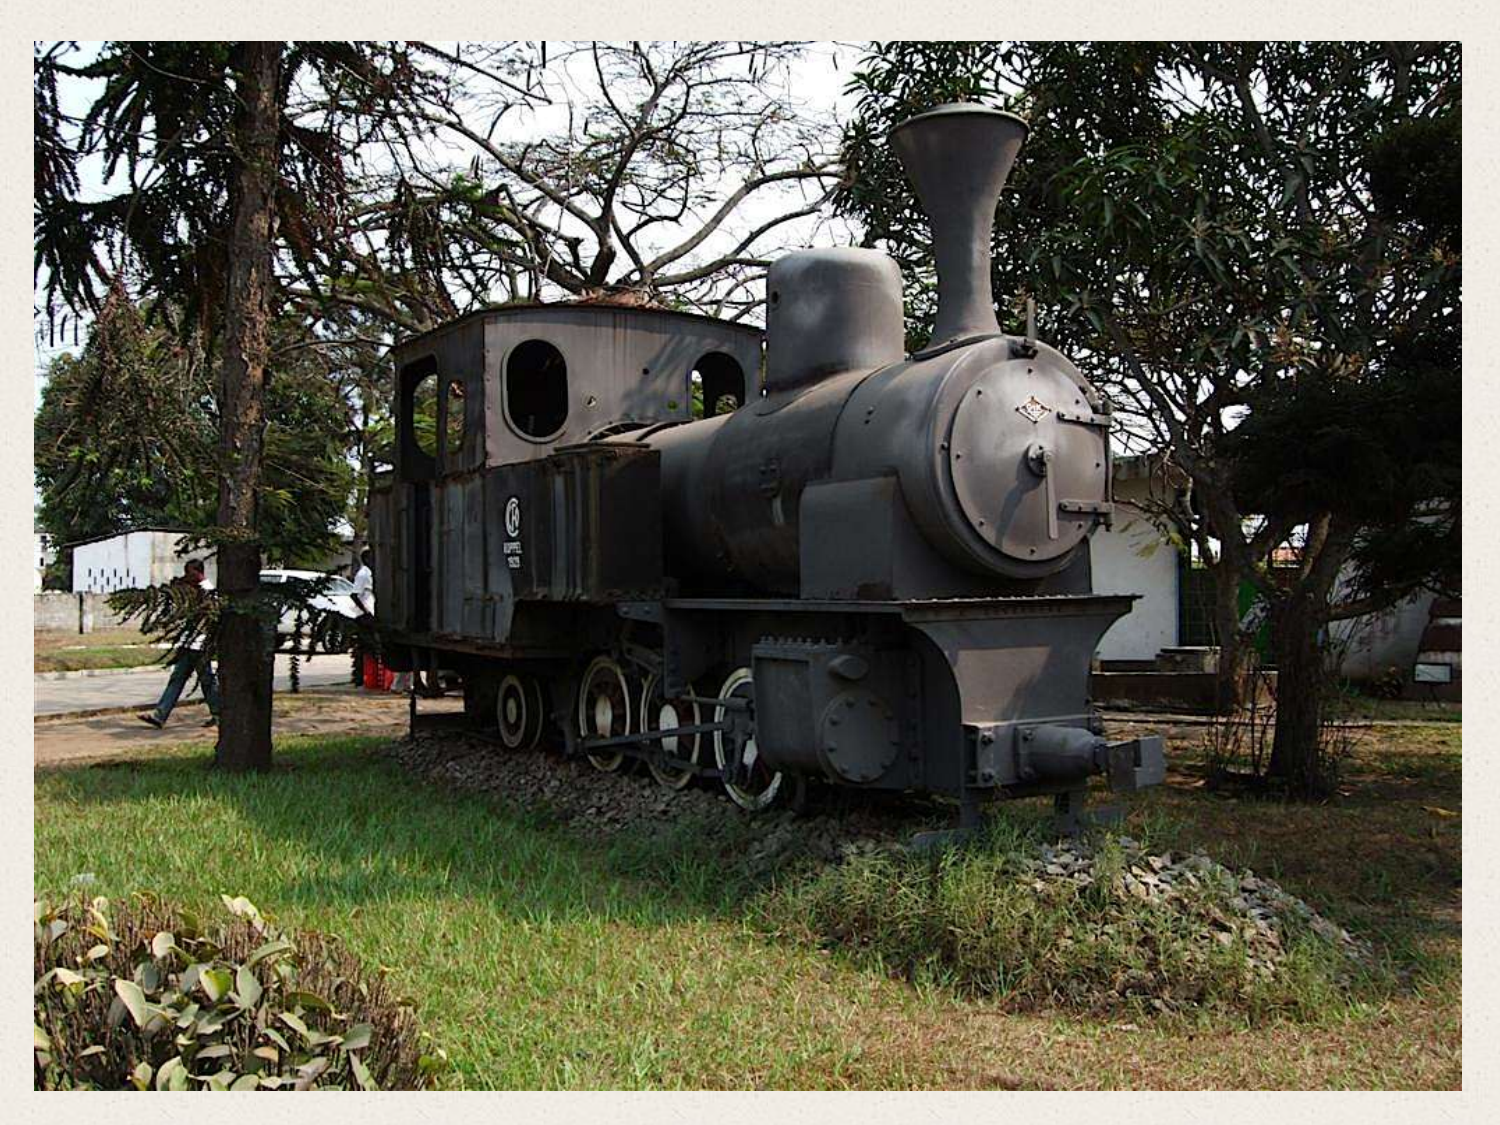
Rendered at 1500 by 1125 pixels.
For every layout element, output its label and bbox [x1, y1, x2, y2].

list [0, 40, 1500, 1092]
